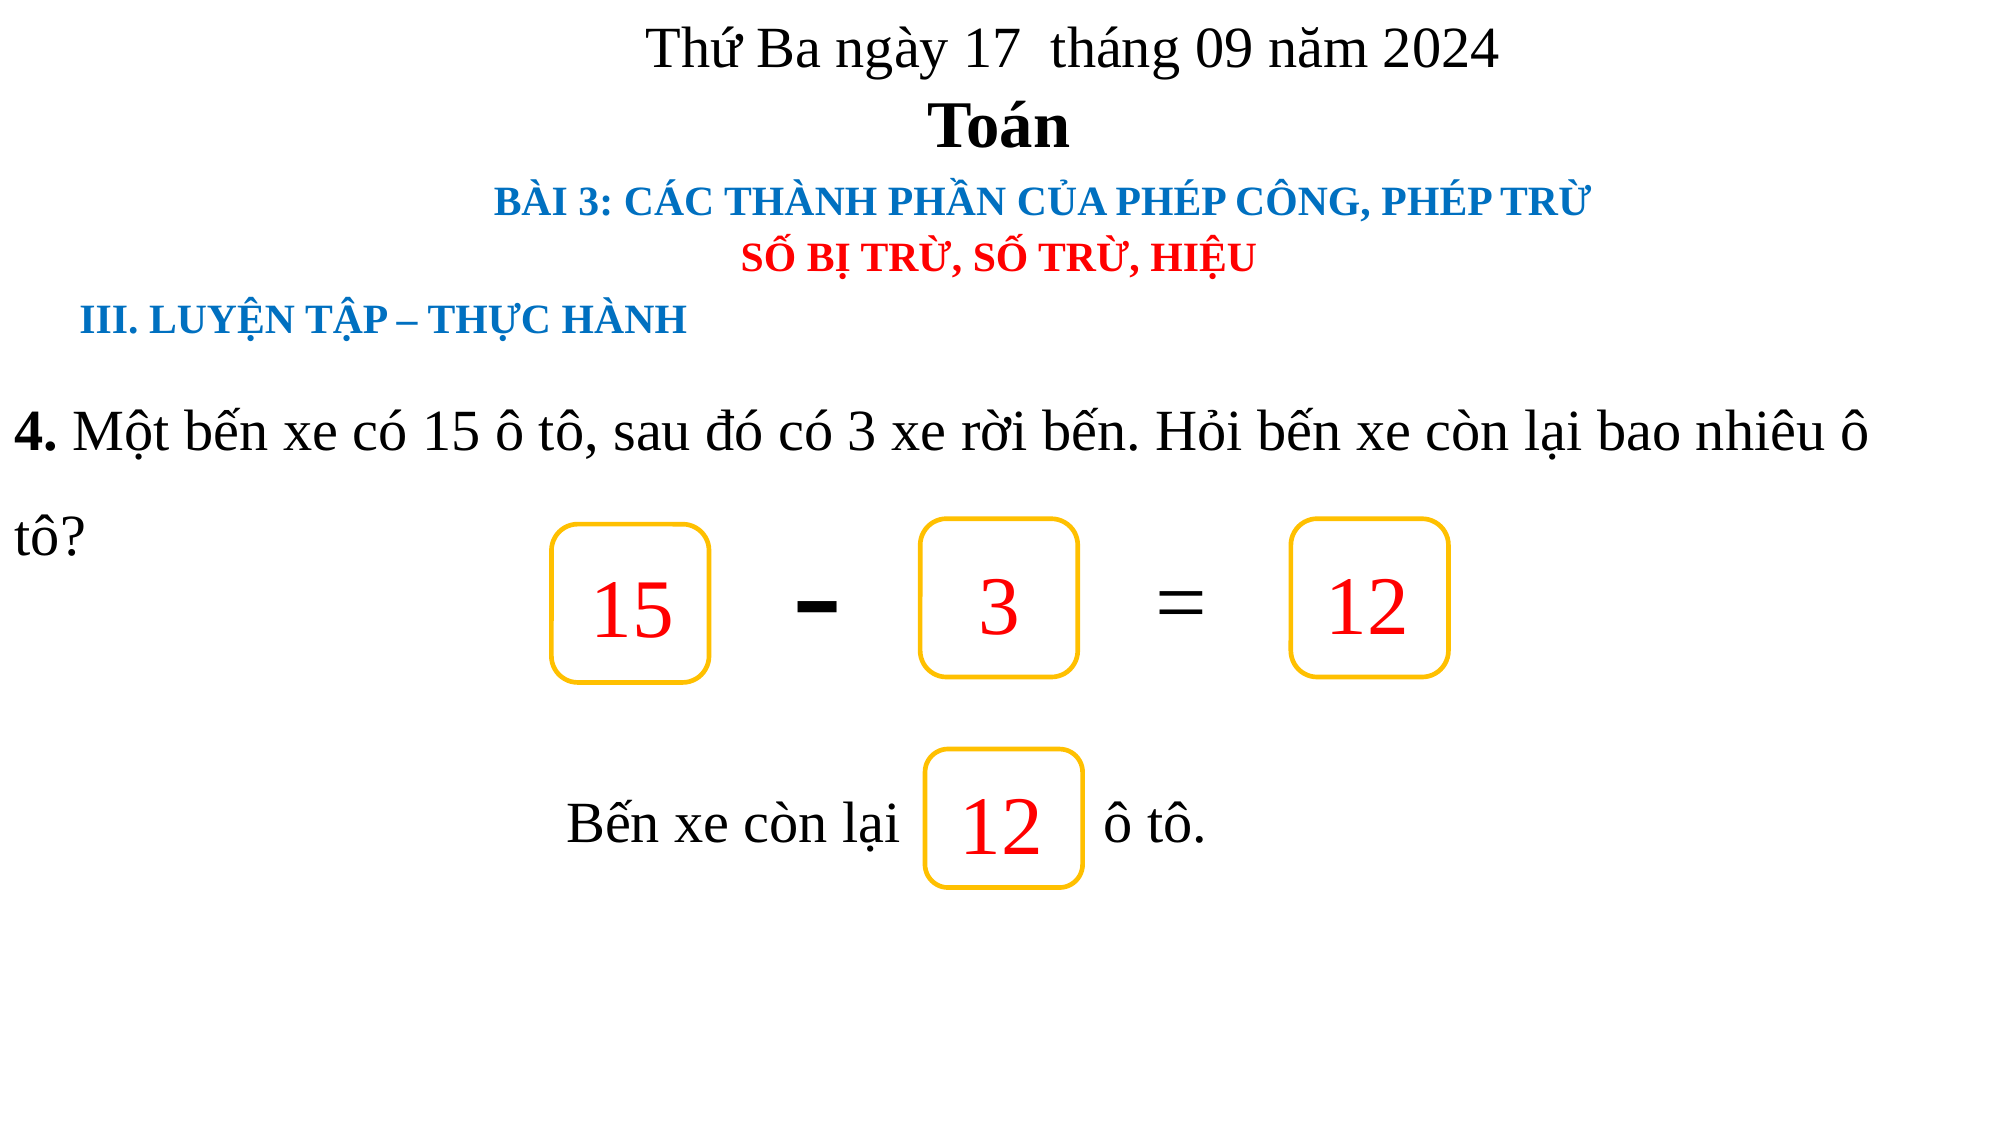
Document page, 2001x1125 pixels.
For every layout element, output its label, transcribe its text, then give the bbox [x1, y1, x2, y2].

text_box BÀI 3: CÁC THÀNH PHẦN CỦA PHÉP CÔNG, PHÉP TRỪ [110, 166, 1976, 232]
text_box Toán [746, 73, 1251, 166]
text_box SỐ BỊ TRỪ, SỐ TRỪ, HIỆU [534, 222, 1462, 287]
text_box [551, 485, 1449, 683]
text_box 4. Một bến xe có 15 ô tô, sau đó có 3 xe rời bến. Hỏi bến xe còn lại bao nhiêu ô tô? [0, 350, 1944, 575]
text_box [551, 748, 1328, 888]
text_box III. LUYỆN TẬP – THỰC HÀNH [35, 284, 730, 350]
text_box Thứ Ba ngày 17 tháng 09 năm 2024 [610, 1, 1534, 87]
